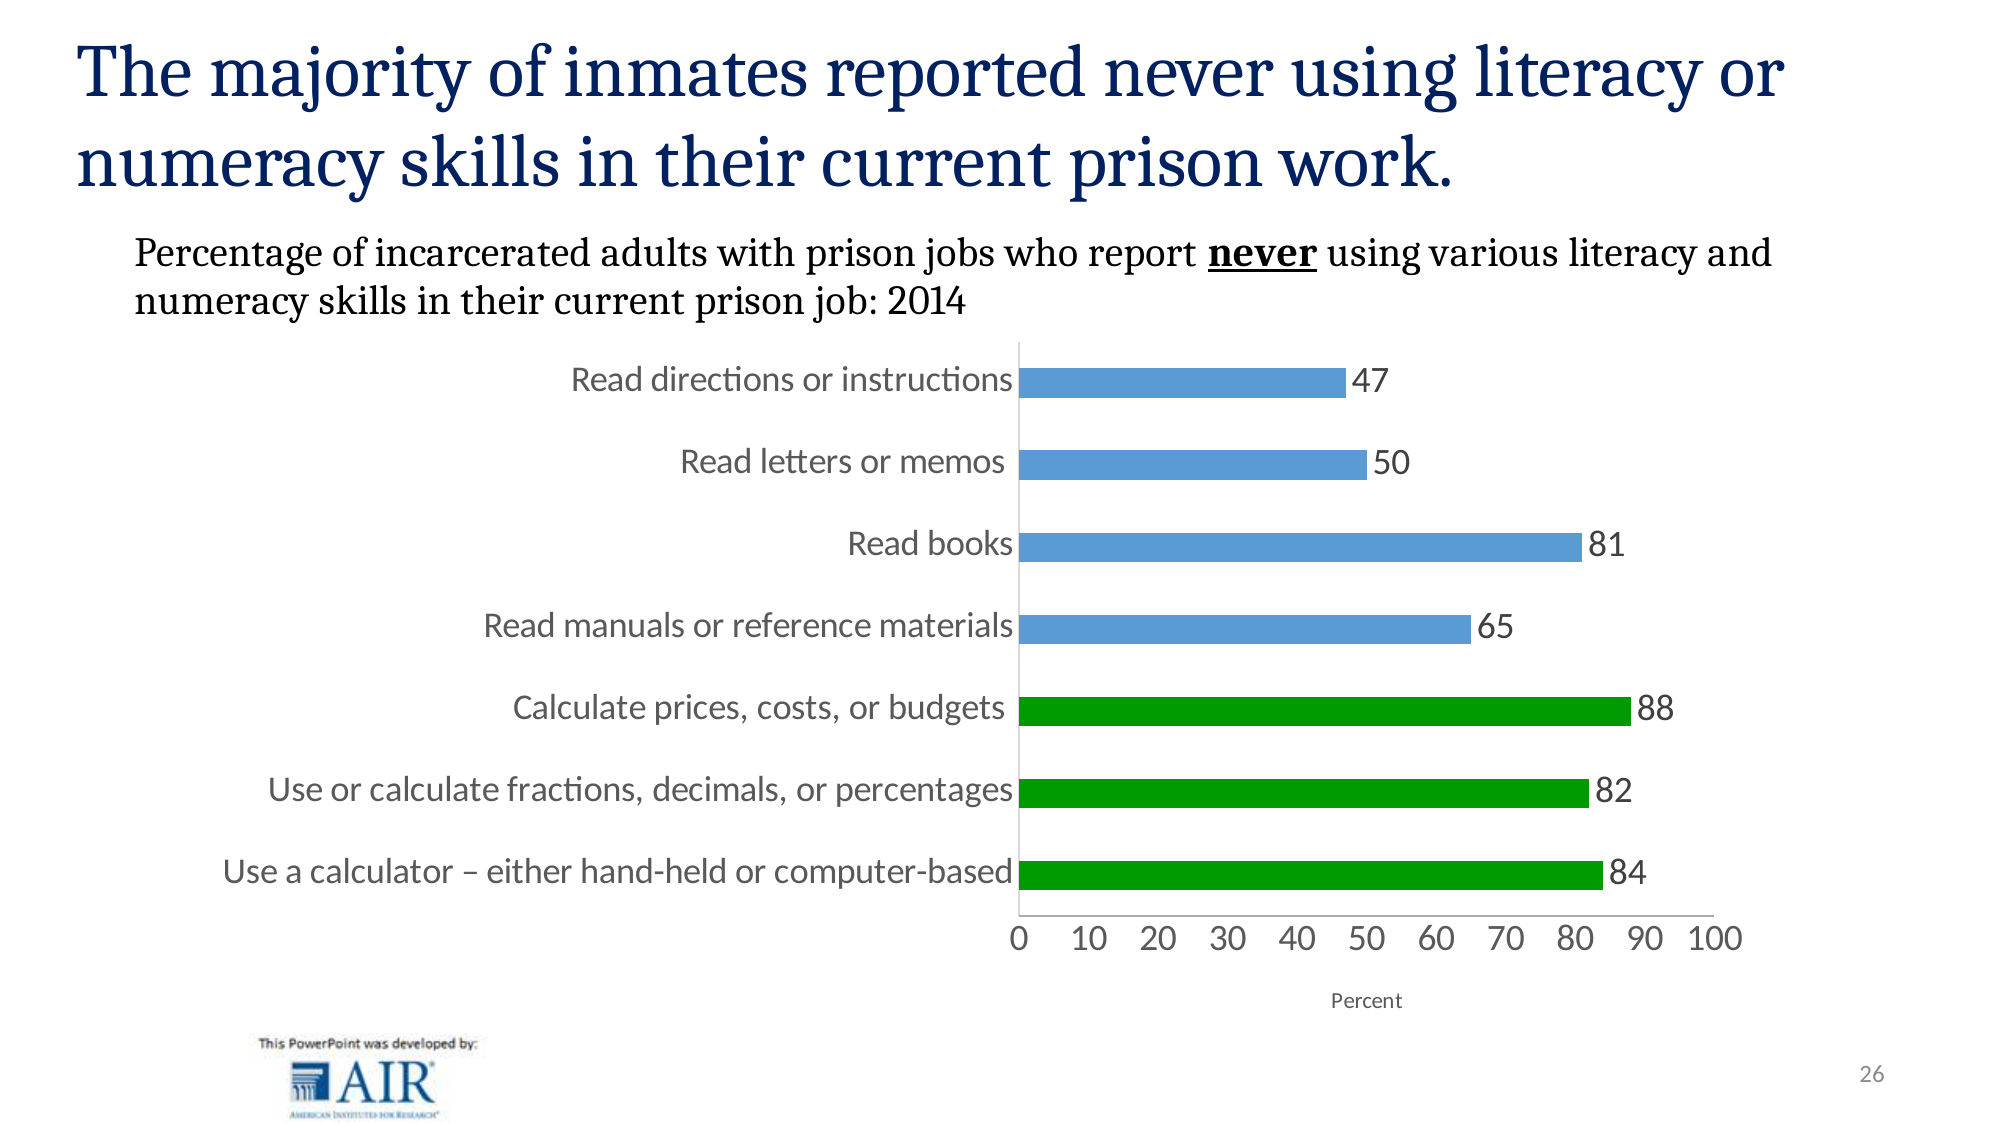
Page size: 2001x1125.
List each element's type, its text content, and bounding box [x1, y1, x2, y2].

slide_number 26 [1433, 1042, 1900, 1103]
title The majority of inmates reported never using literacy or numeracy skills in their current prison work. [61, 22, 1927, 201]
picture [249, 1021, 490, 1125]
chart [94, 221, 1803, 1022]
